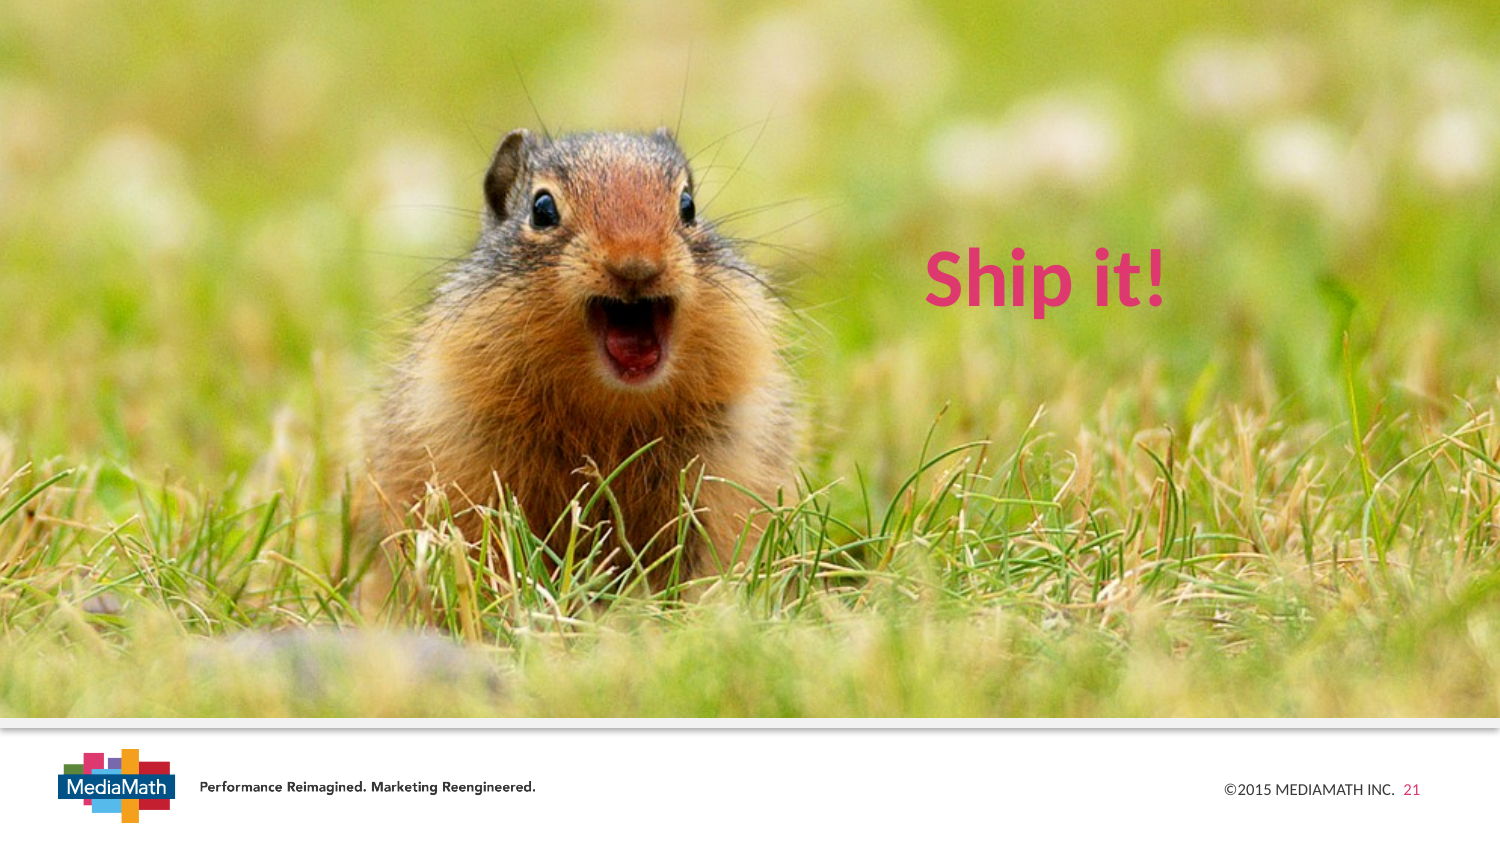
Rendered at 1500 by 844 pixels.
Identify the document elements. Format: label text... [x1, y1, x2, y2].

slide_number ©2015 MediaMath Inc. 21 [1085, 770, 1436, 816]
picture [58, 749, 535, 823]
picture [0, 0, 1500, 718]
